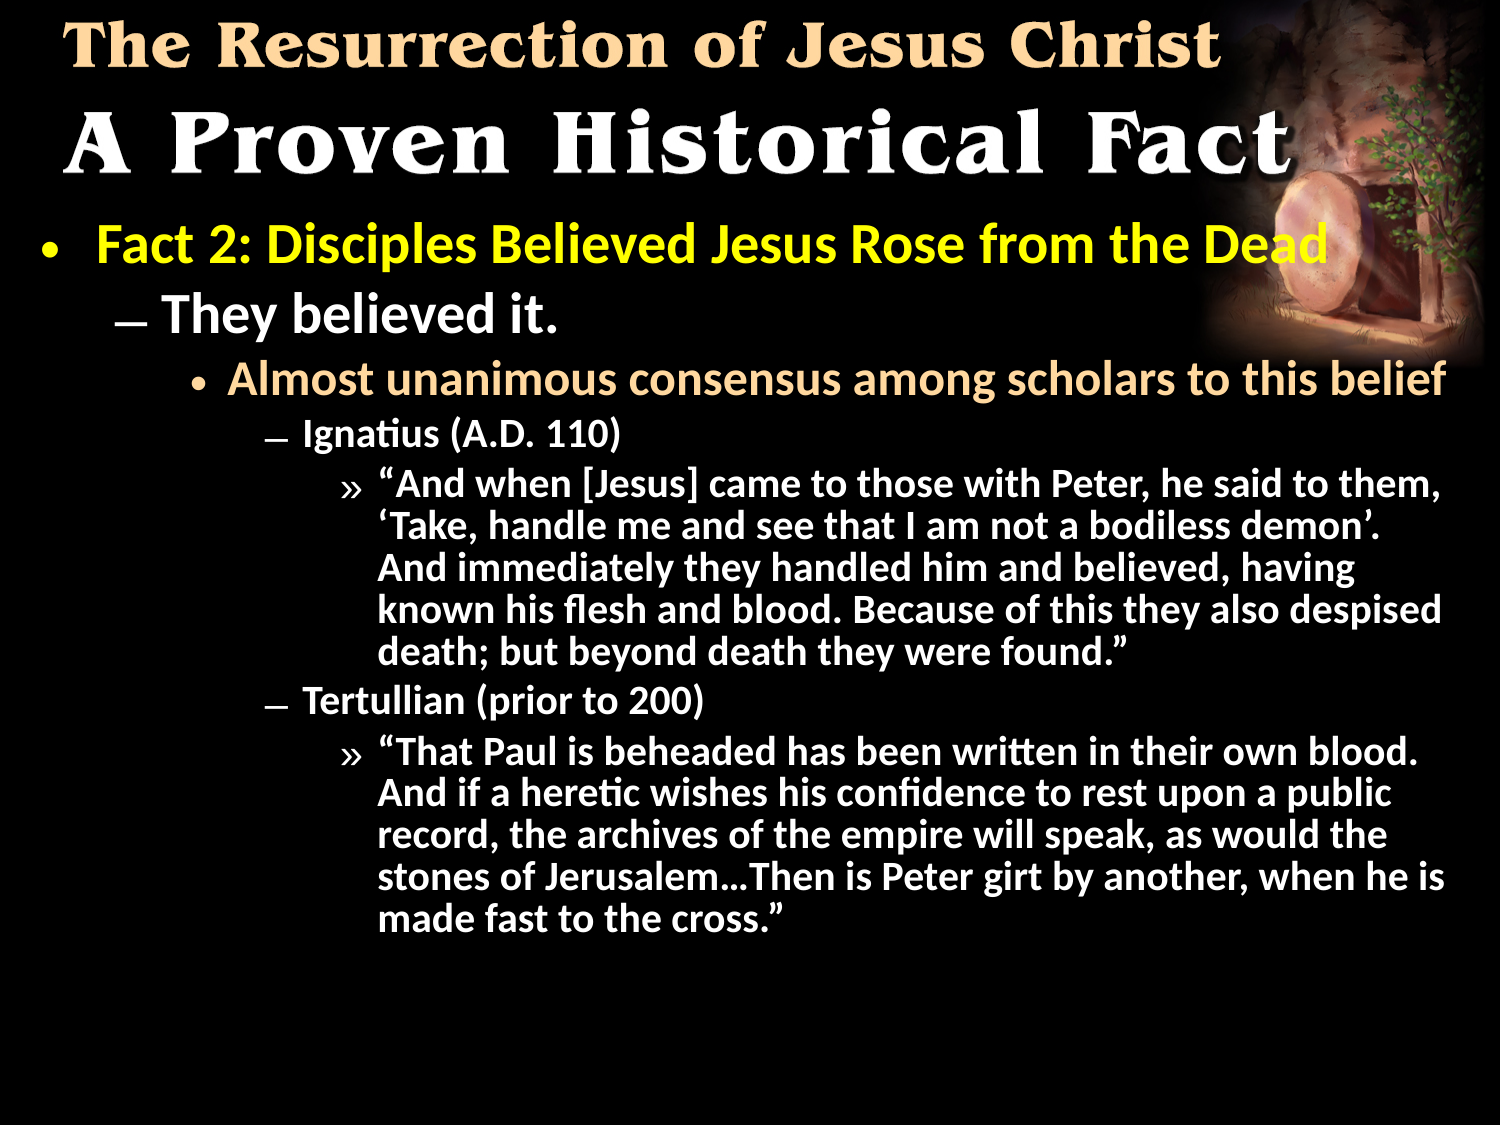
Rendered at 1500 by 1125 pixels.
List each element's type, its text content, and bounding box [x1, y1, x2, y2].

picture [0, 0, 1500, 1125]
list Fact 2: Disciples Believed Jesus Rose from the Dead They believed it. Almost unanimous consensus among scholars to this belief Ignatius (A.D. 110) “And when [Jesus] came to those with Peter, he said to them, ‘Take, handle me and see that I am not a bodiless demon’. And immediately they handled him and believed, having known his flesh and blood. Because of this they also despised death; but beyond death they were found.” Tertullian (prior to 200) “That Paul is beheaded has been written in their own blood. And if a heretic wishes his confidence to rest upon a public record, the archives of the empire will speak, as would the stones of Jerusalem…Then is Peter girt by another, when he is made fast to the cross.” [24, 212, 1475, 1125]
